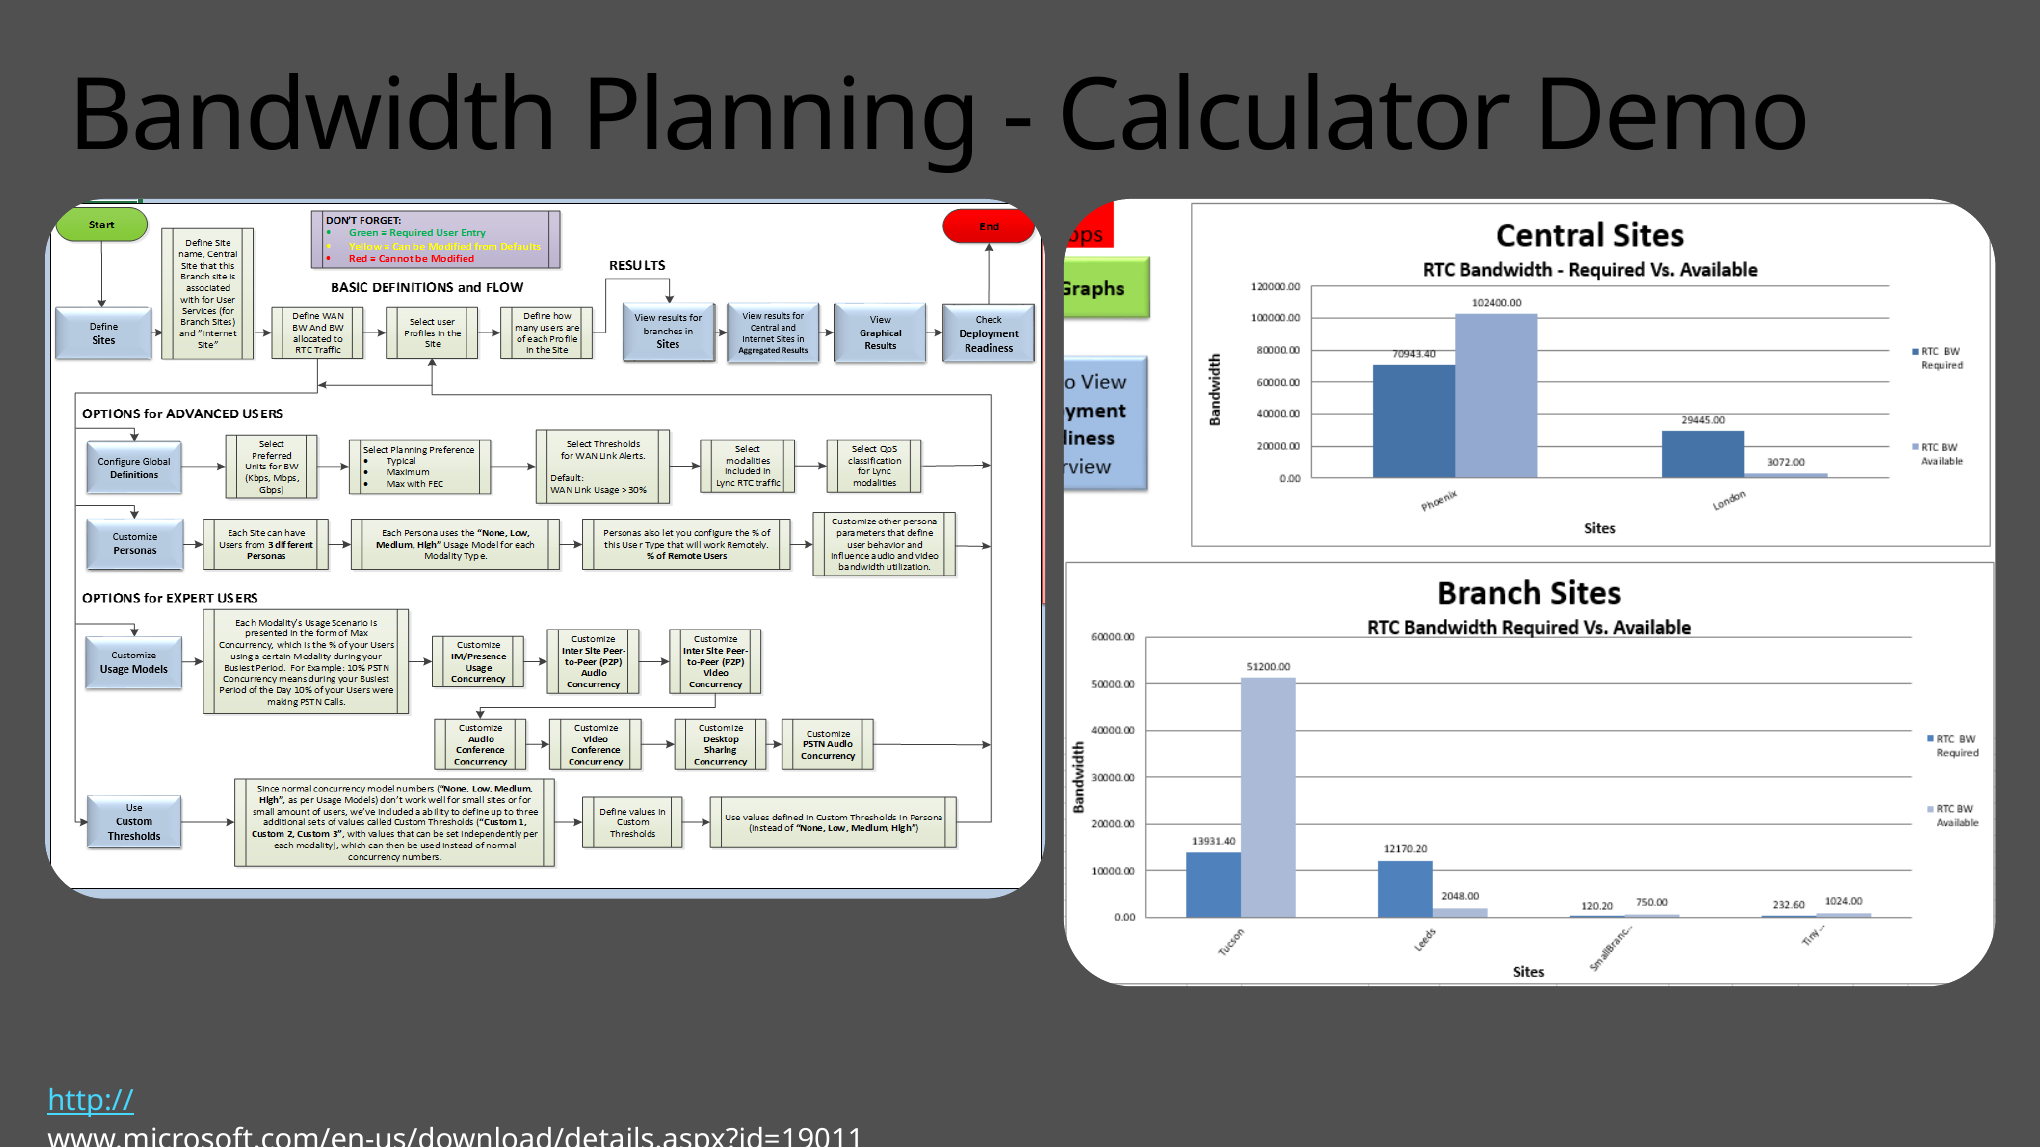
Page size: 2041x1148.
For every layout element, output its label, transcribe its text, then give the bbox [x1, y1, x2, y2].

title Bandwidth Planning - Calculator Demo [45, 48, 1996, 199]
picture [44, 198, 1046, 899]
picture [1063, 198, 1996, 987]
text_box http://www.microsoft.com/en-us/download/details.aspx?id=19011 [32, 1073, 945, 1148]
